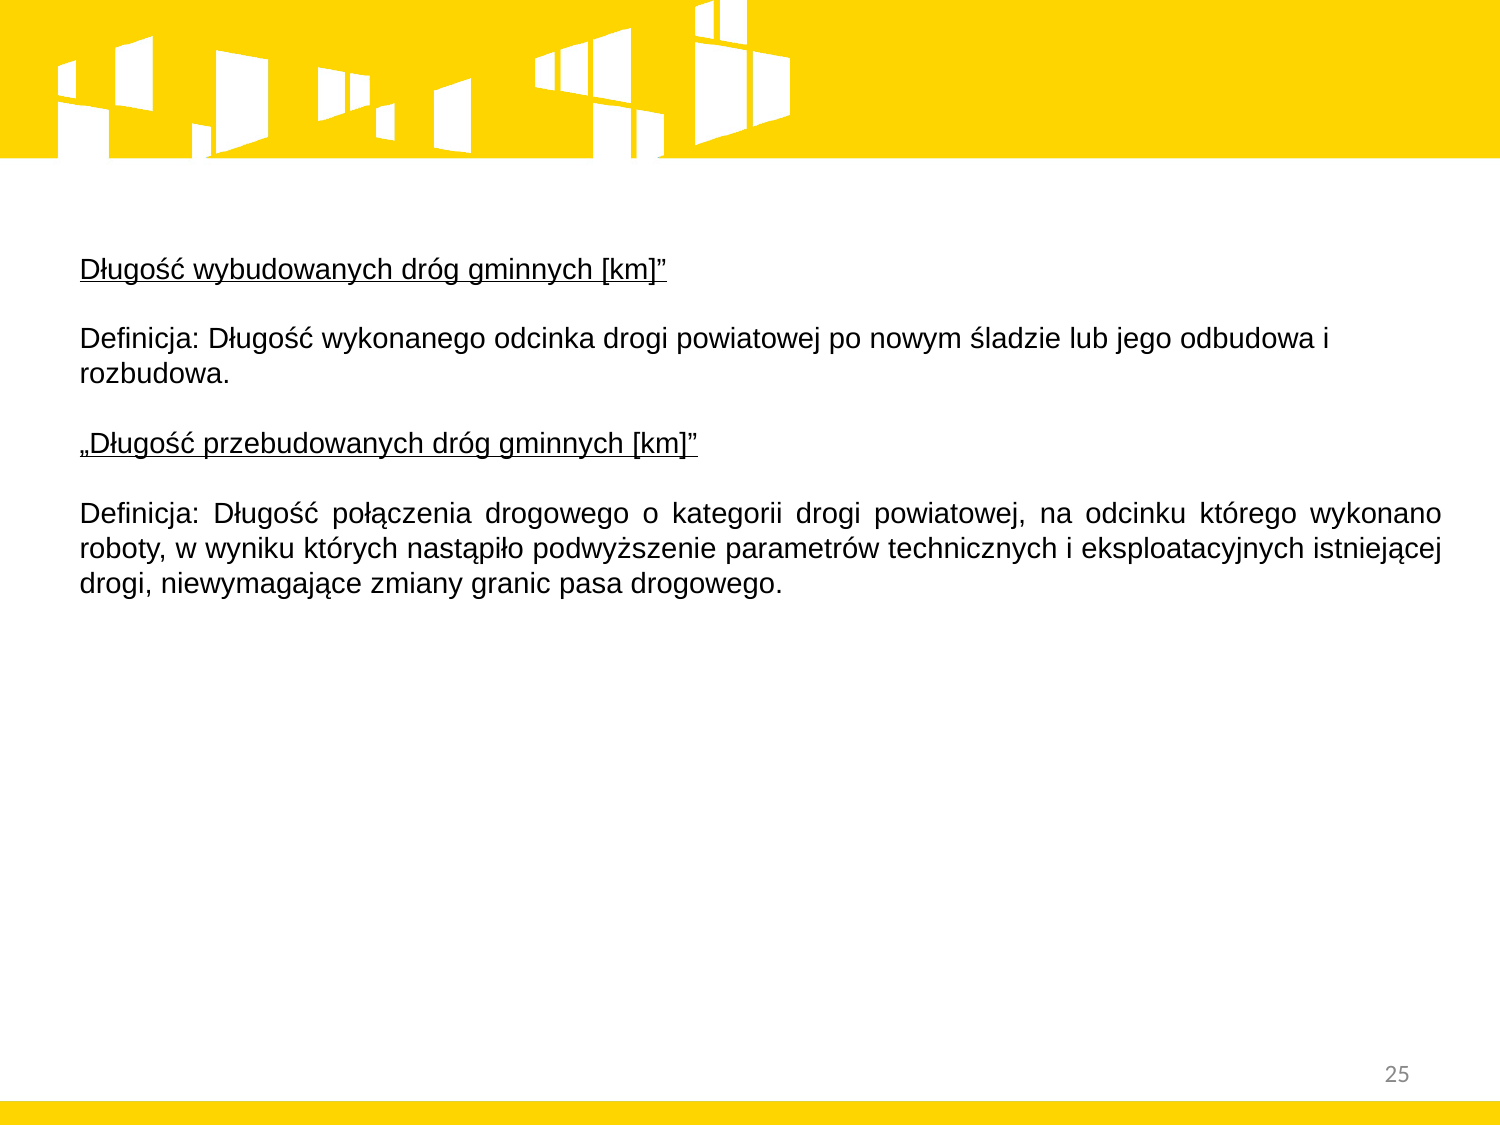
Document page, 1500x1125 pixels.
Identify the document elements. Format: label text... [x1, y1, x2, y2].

text_box Długość wybudowanych dróg gminnych [km]” Definicja: Długość wykonanego odcinka drogi powiatowej po nowym śladzie lub jego odbudowa i rozbudowa. „Długość przebudowanych dróg gminnych [km]” Definicja: Długość połączenia drogowego o kategorii drogi powiatowej, na odcinku którego wykonano roboty, w wyniku których nastąpiło podwyższenie parametrów technicznych i eksploatacyjnych istniejącej drogi, niewymagające zmiany granic pasa drogowego. [64, 172, 1459, 712]
picture [0, 0, 1500, 1125]
slide_number 25 [1074, 1042, 1425, 1103]
